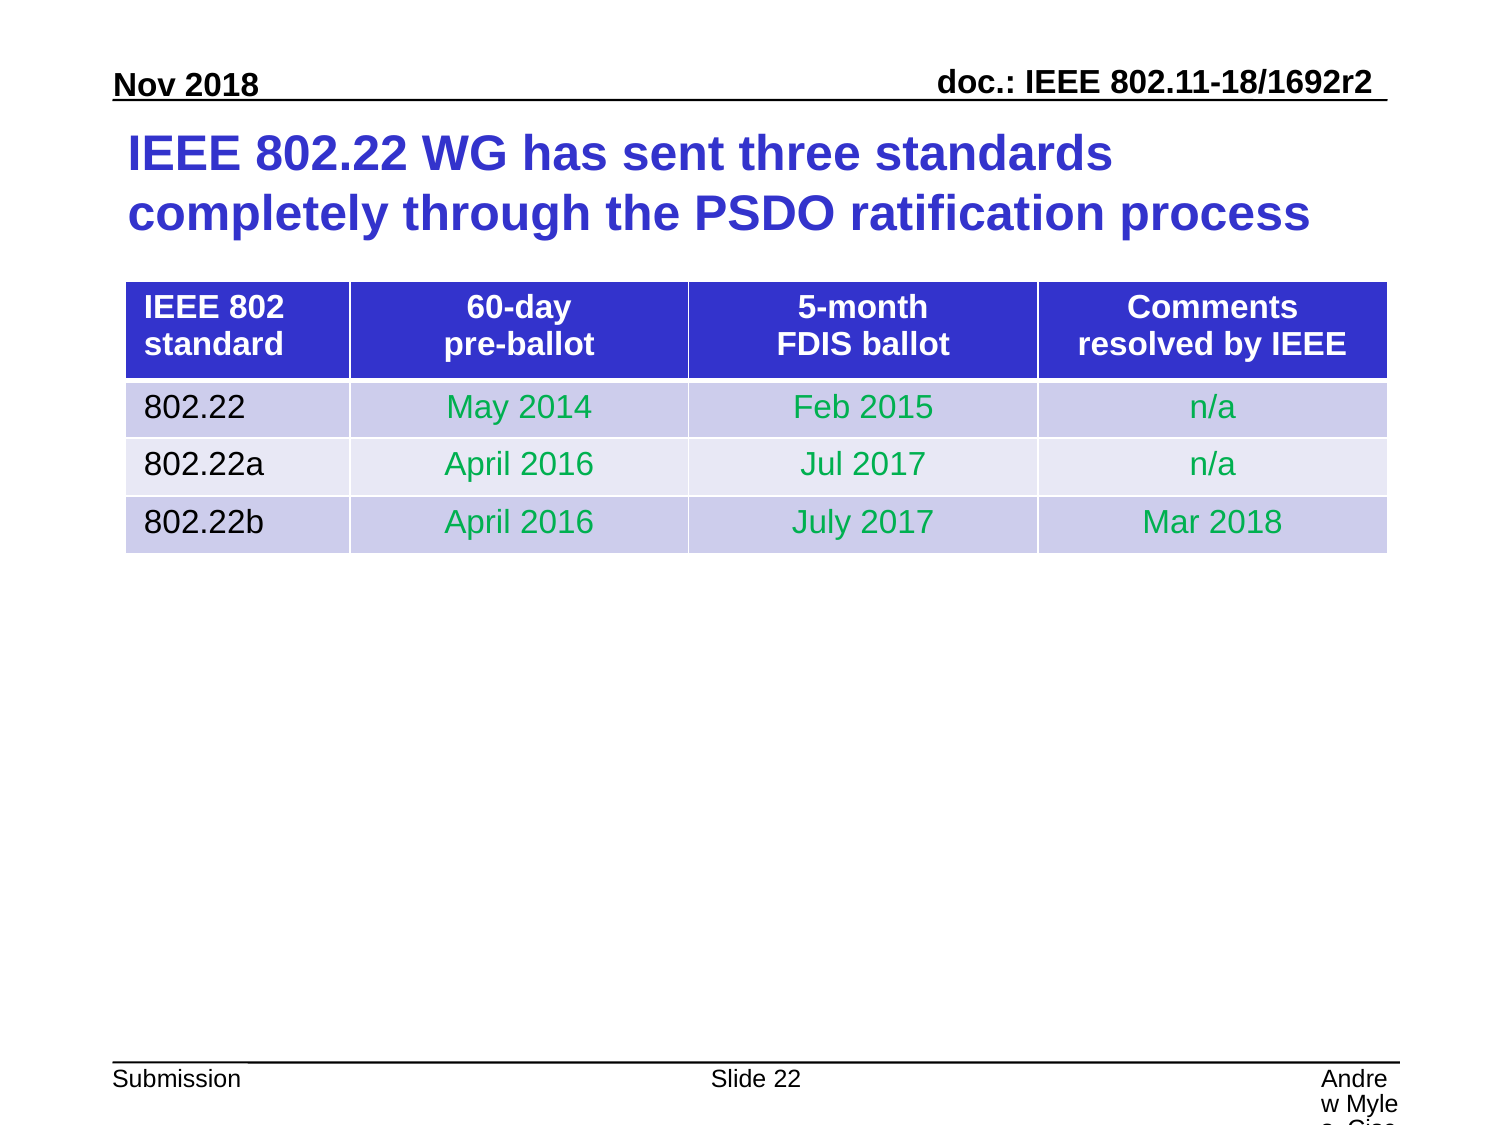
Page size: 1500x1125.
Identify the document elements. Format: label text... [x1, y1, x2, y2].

table_cell April 2016 [351, 497, 688, 553]
table_cell July 2017 [689, 497, 1037, 553]
table_cell 802.22b [126, 497, 349, 553]
table_cell Feb 2015 [689, 383, 1037, 437]
table_cell n/a [1039, 439, 1387, 495]
table_cell n/a [1039, 383, 1387, 437]
table_cell April 2016 [351, 439, 688, 495]
table_cell Jul 2017 [689, 439, 1037, 495]
table_cell Mar 2018 [1039, 497, 1387, 553]
table_cell 802.22a [126, 439, 349, 495]
slide_number Slide 22 [709, 1061, 803, 1093]
table_cell 802.22 [126, 383, 349, 437]
table_cell May 2014 [351, 383, 688, 437]
table_header Comments resolved by IEEE [1039, 282, 1387, 378]
table_header 5-month FDIS ballot [689, 282, 1037, 378]
table_header 60-day pre-ballot [351, 282, 688, 378]
table_header IEEE 802 standard [126, 282, 349, 378]
footer Andrew Myles, Cisco [1320, 1061, 1402, 1093]
title IEEE 802.22 WG has sent three standards completely through the PSDO ratification process [112, 112, 1388, 288]
